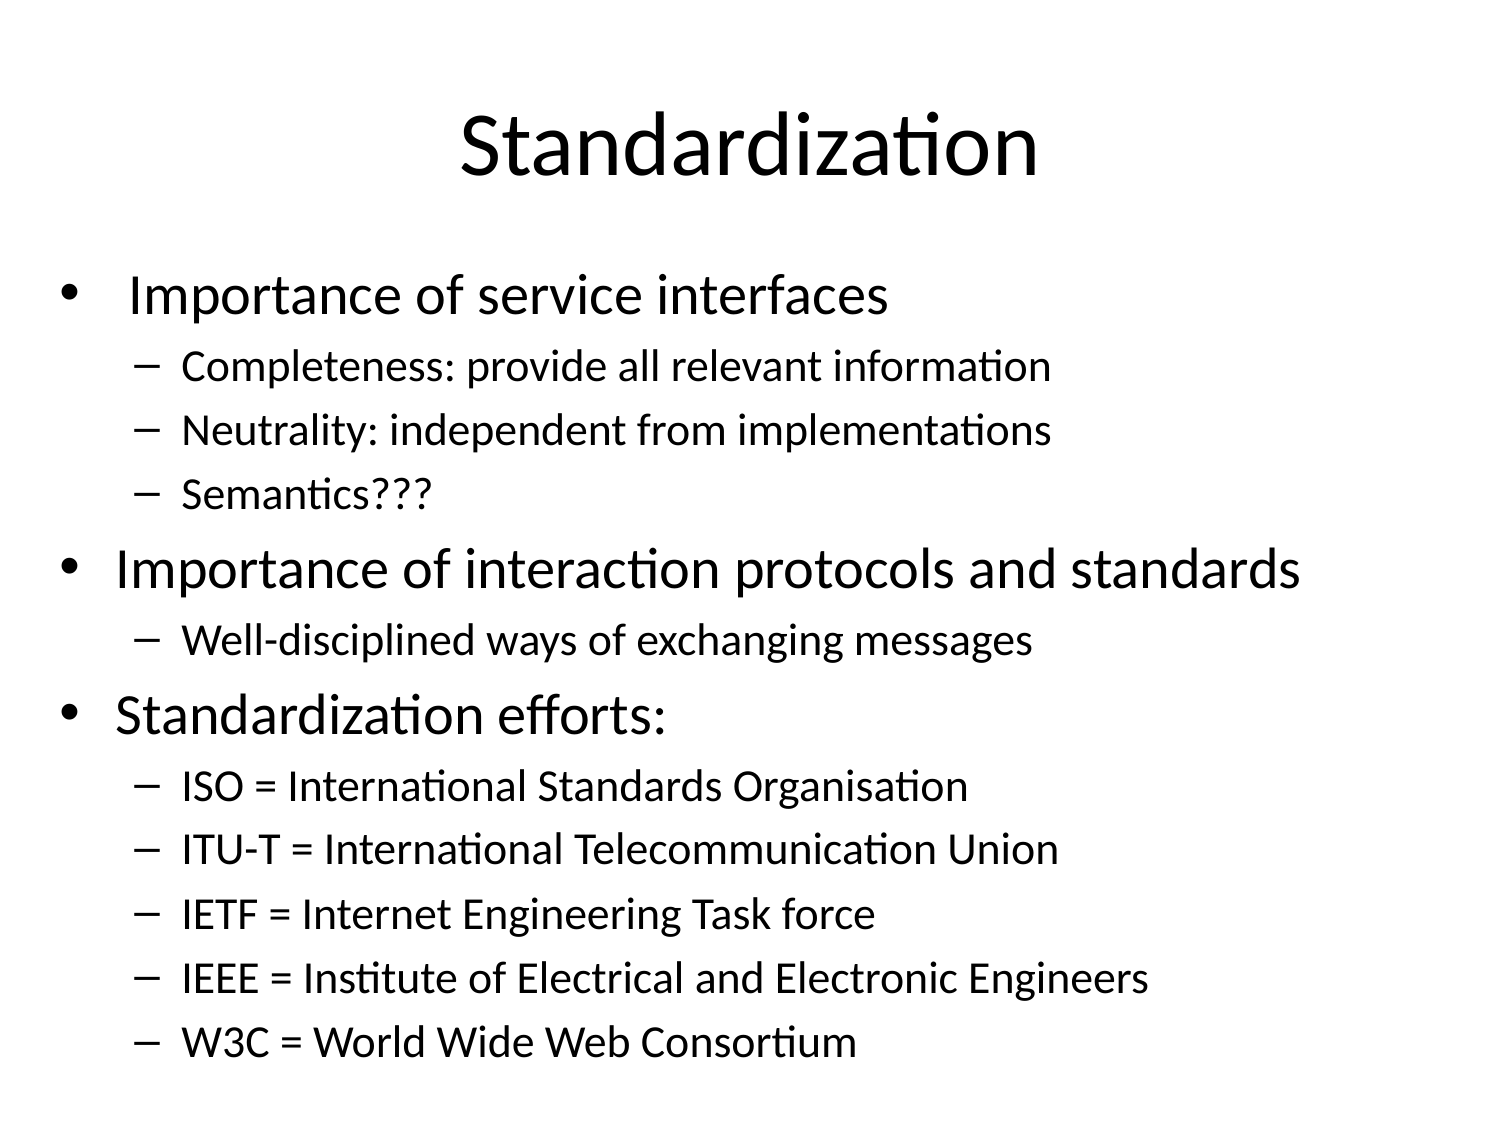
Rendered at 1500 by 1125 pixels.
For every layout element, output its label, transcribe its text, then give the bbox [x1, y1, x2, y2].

list Importance of service interfaces Completeness: provide all relevant information Neutrality: independent from implementations Semantics??? Importance of interaction protocols and standards Well-disciplined ways of exchanging messages Standardization efforts: ISO = International Standards Organisation ITU-T = International Telecommunication Union IETF = Internet Engineering Task force IEEE = Institute of Electrical and Electronic Engineers W3C = World Wide Web Consortium [44, 248, 1456, 1112]
title Standardization [75, 45, 1425, 233]
